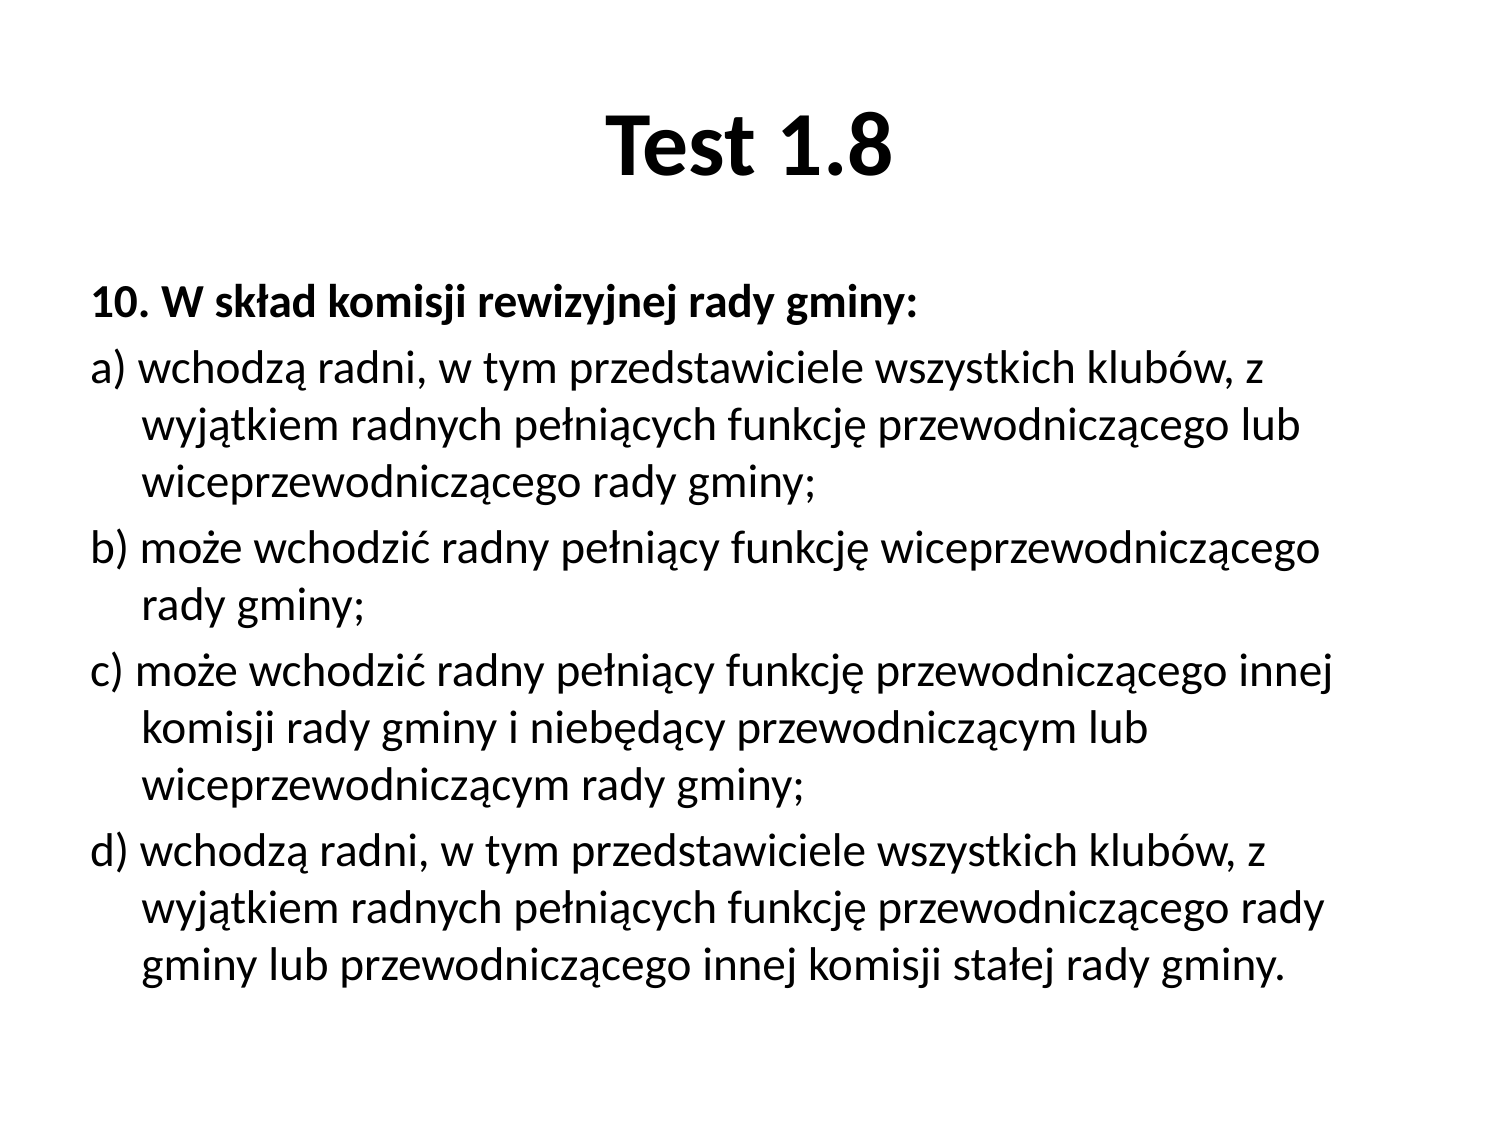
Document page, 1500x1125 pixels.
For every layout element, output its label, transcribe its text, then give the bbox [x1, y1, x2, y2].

list 10. W skład komisji rewizyjnej rady gminy: a) wchodzą radni, w tym przedstawiciele wszystkich klubów, z wyjątkiem radnych pełniących funkcję przewodniczącego lub wiceprzewodniczącego rady gminy; b) może wchodzić radny pełniący funkcję wiceprzewodniczącego rady gminy; c) może wchodzić radny pełniący funkcję przewodniczącego innej komisji rady gminy i niebędący przewodniczącym lub wiceprzewodniczącym rady gminy; d) wchodzą radni, w tym przedstawiciele wszystkich klubów, z wyjątkiem radnych pełniących funkcję przewodniczącego rady gminy lub przewodniczącego innej komisji stałej rady gminy. [75, 262, 1425, 1005]
title Test 1.8 [75, 45, 1425, 233]
